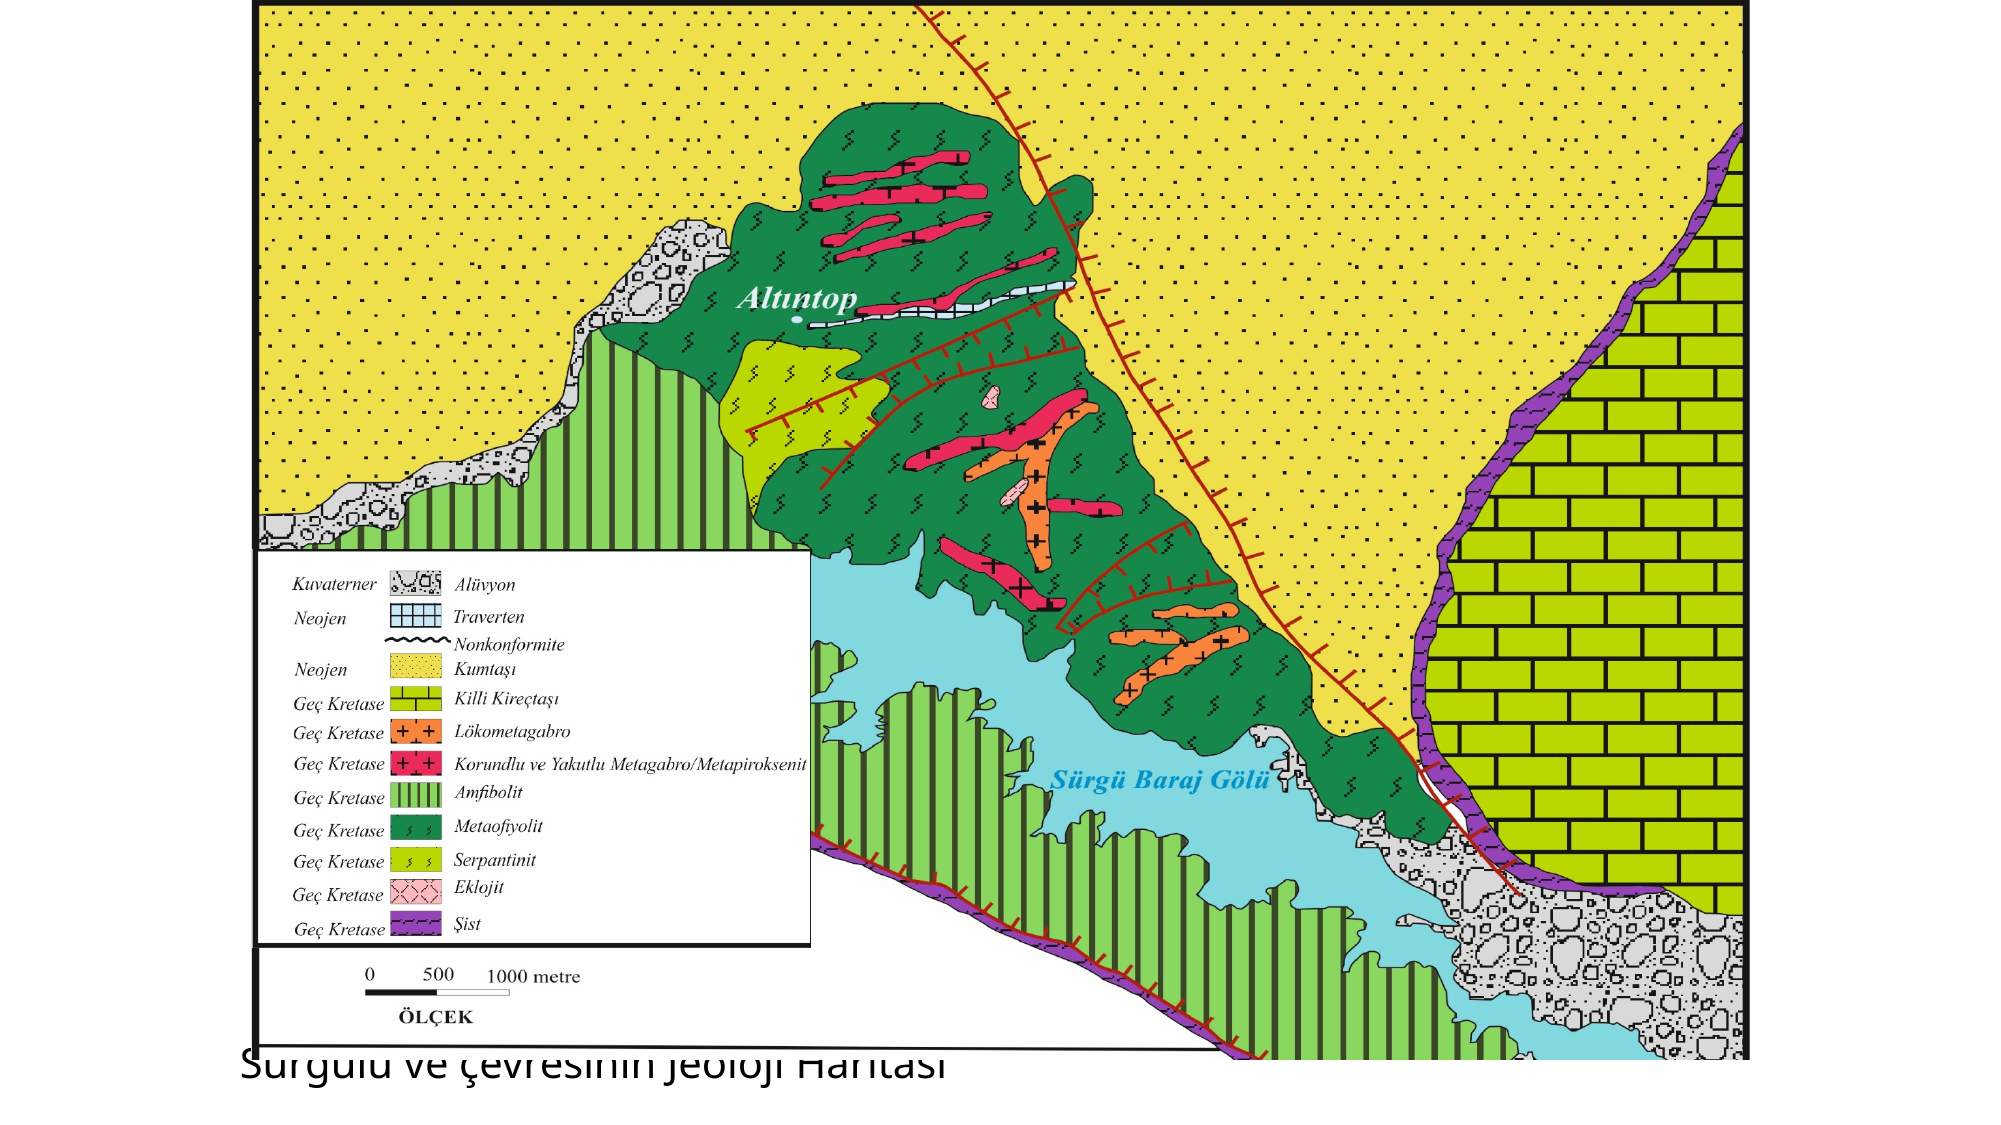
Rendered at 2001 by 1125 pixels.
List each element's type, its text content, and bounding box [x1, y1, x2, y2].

picture [251, 0, 1751, 1060]
title Sürgülü ve çevresinin Jeoloji Haritası [0, 1009, 1213, 1122]
